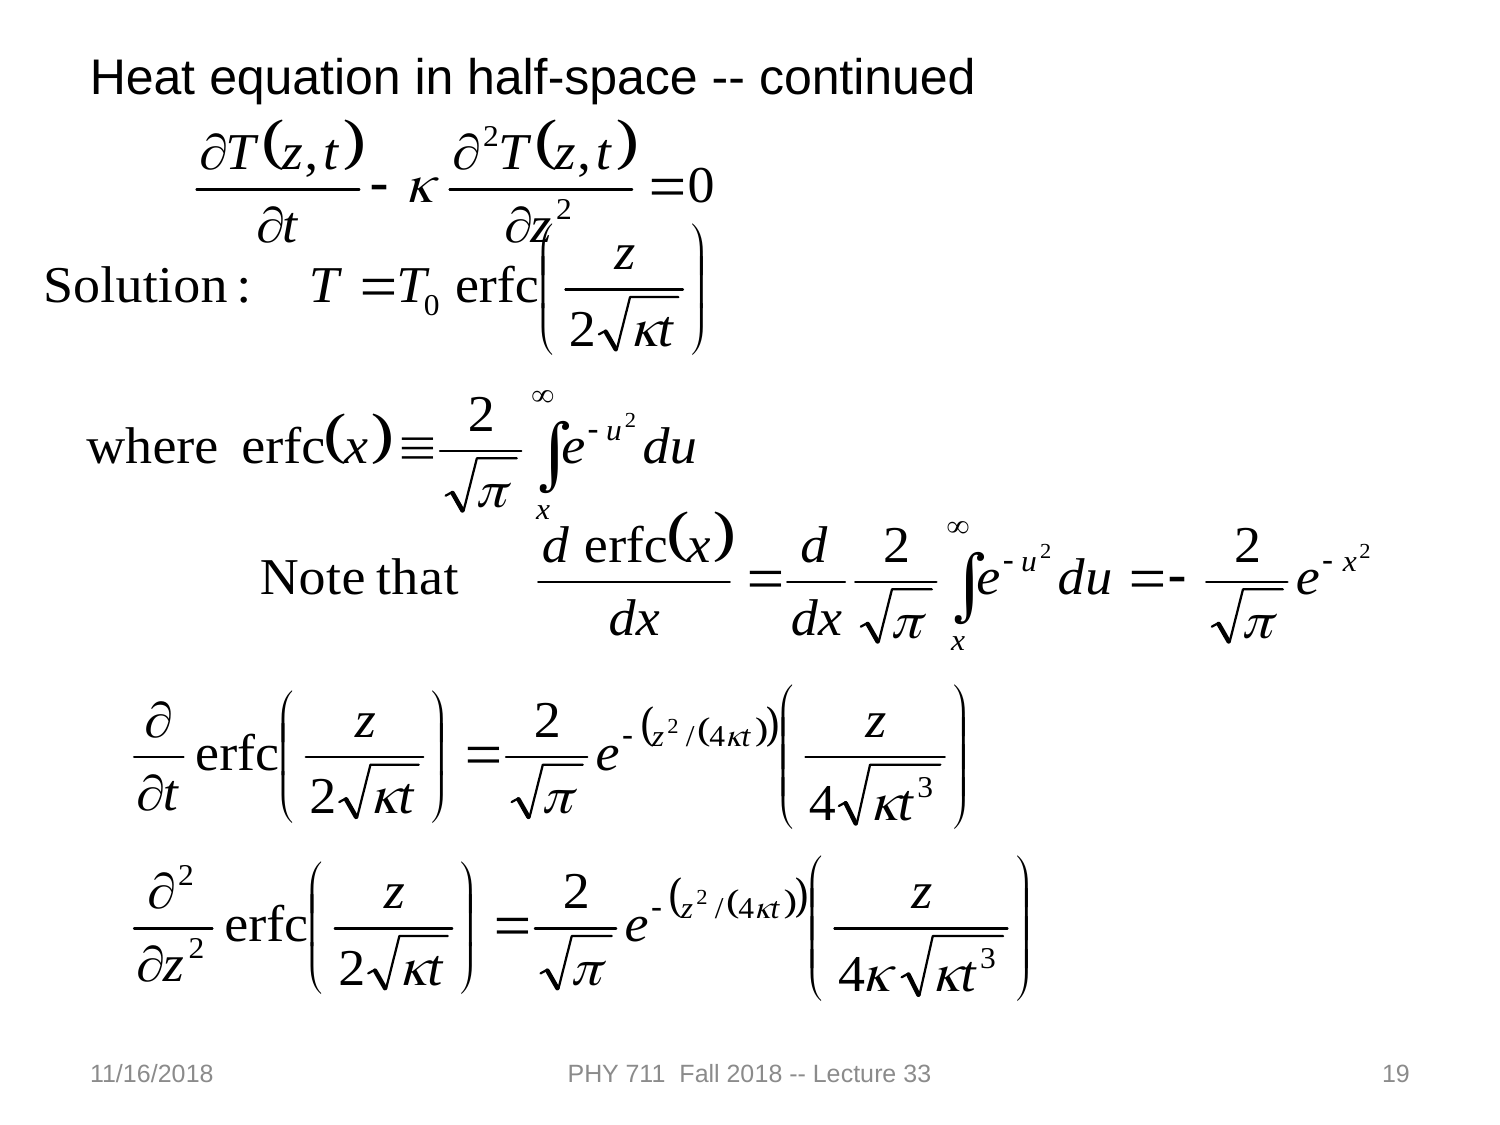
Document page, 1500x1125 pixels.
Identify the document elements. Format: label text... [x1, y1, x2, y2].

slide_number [75, 1042, 425, 1103]
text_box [37, 212, 722, 532]
footer PHY 711 Fall 2018 -- Lecture 33 [512, 1042, 988, 1103]
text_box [124, 674, 1043, 1011]
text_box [187, 112, 723, 212]
text_box Heat equation in half-space -- continued [74, 37, 1125, 112]
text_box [249, 499, 1384, 664]
slide_number 19 [1074, 1042, 1425, 1103]
